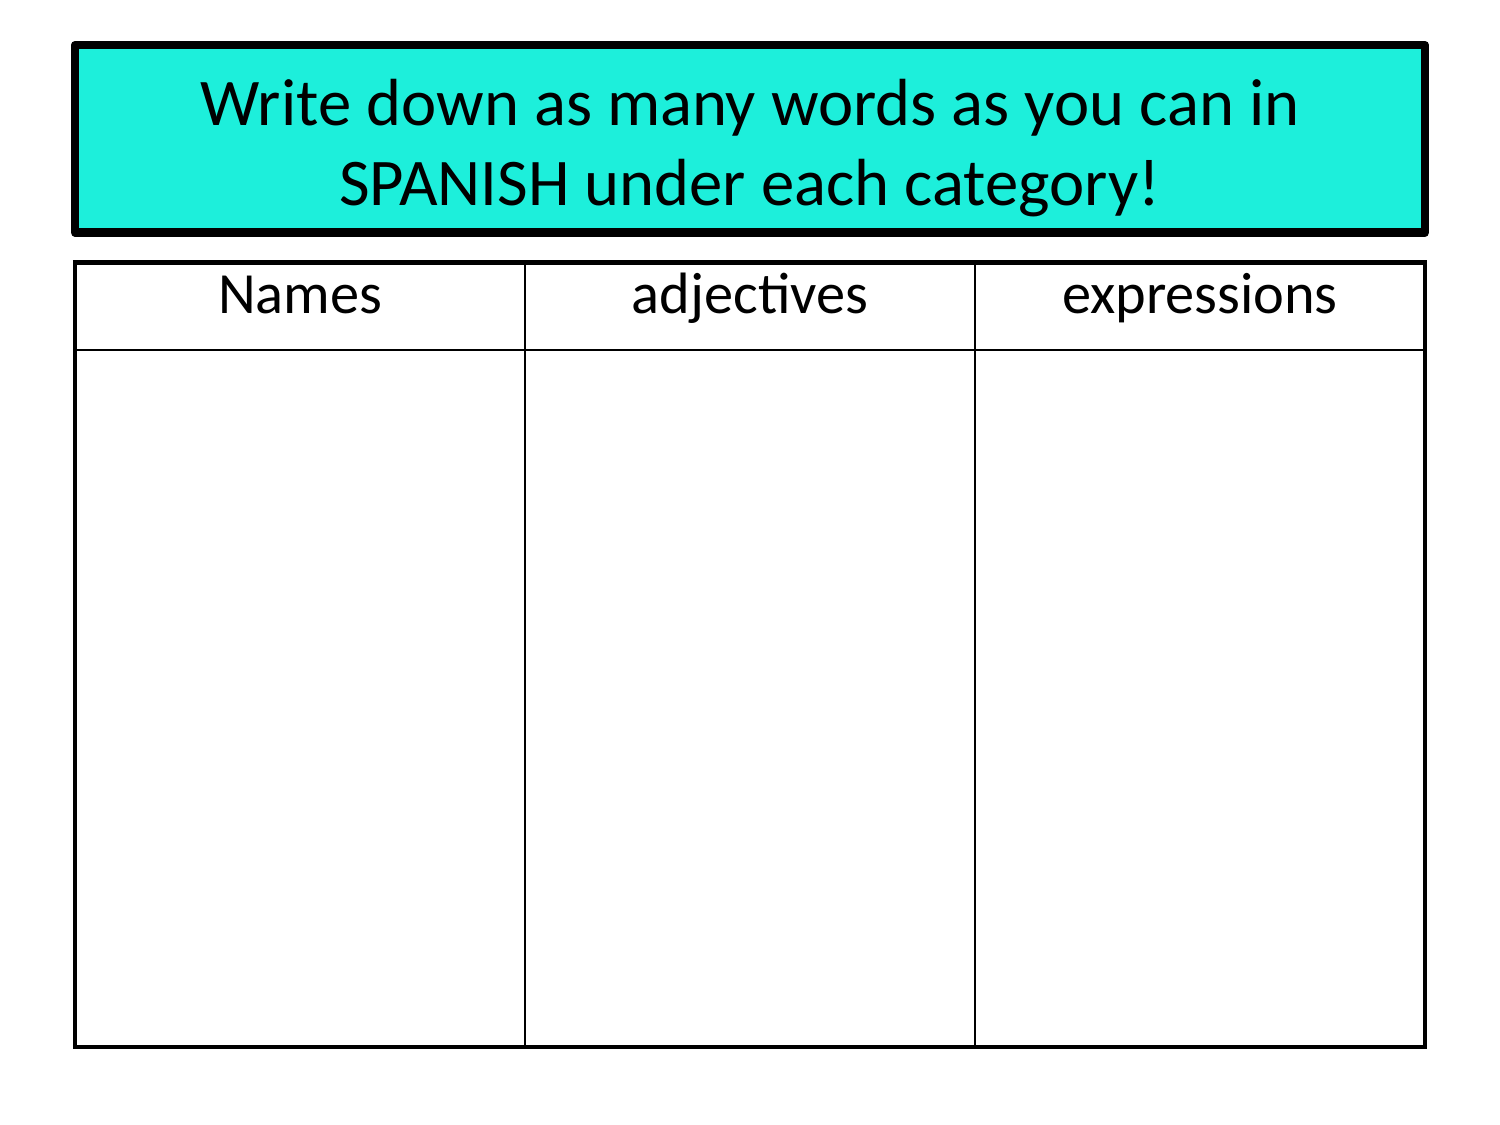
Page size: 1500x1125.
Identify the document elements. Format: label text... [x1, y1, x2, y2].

table_cell [976, 351, 1423, 1045]
table_header adjectives [526, 265, 974, 349]
table_cell [526, 351, 974, 1045]
table_cell [77, 351, 524, 1045]
title Write down as many words as you can in SPANISH under each category! [75, 45, 1425, 233]
table_header expressions [976, 265, 1423, 349]
table_header Names [77, 265, 524, 349]
